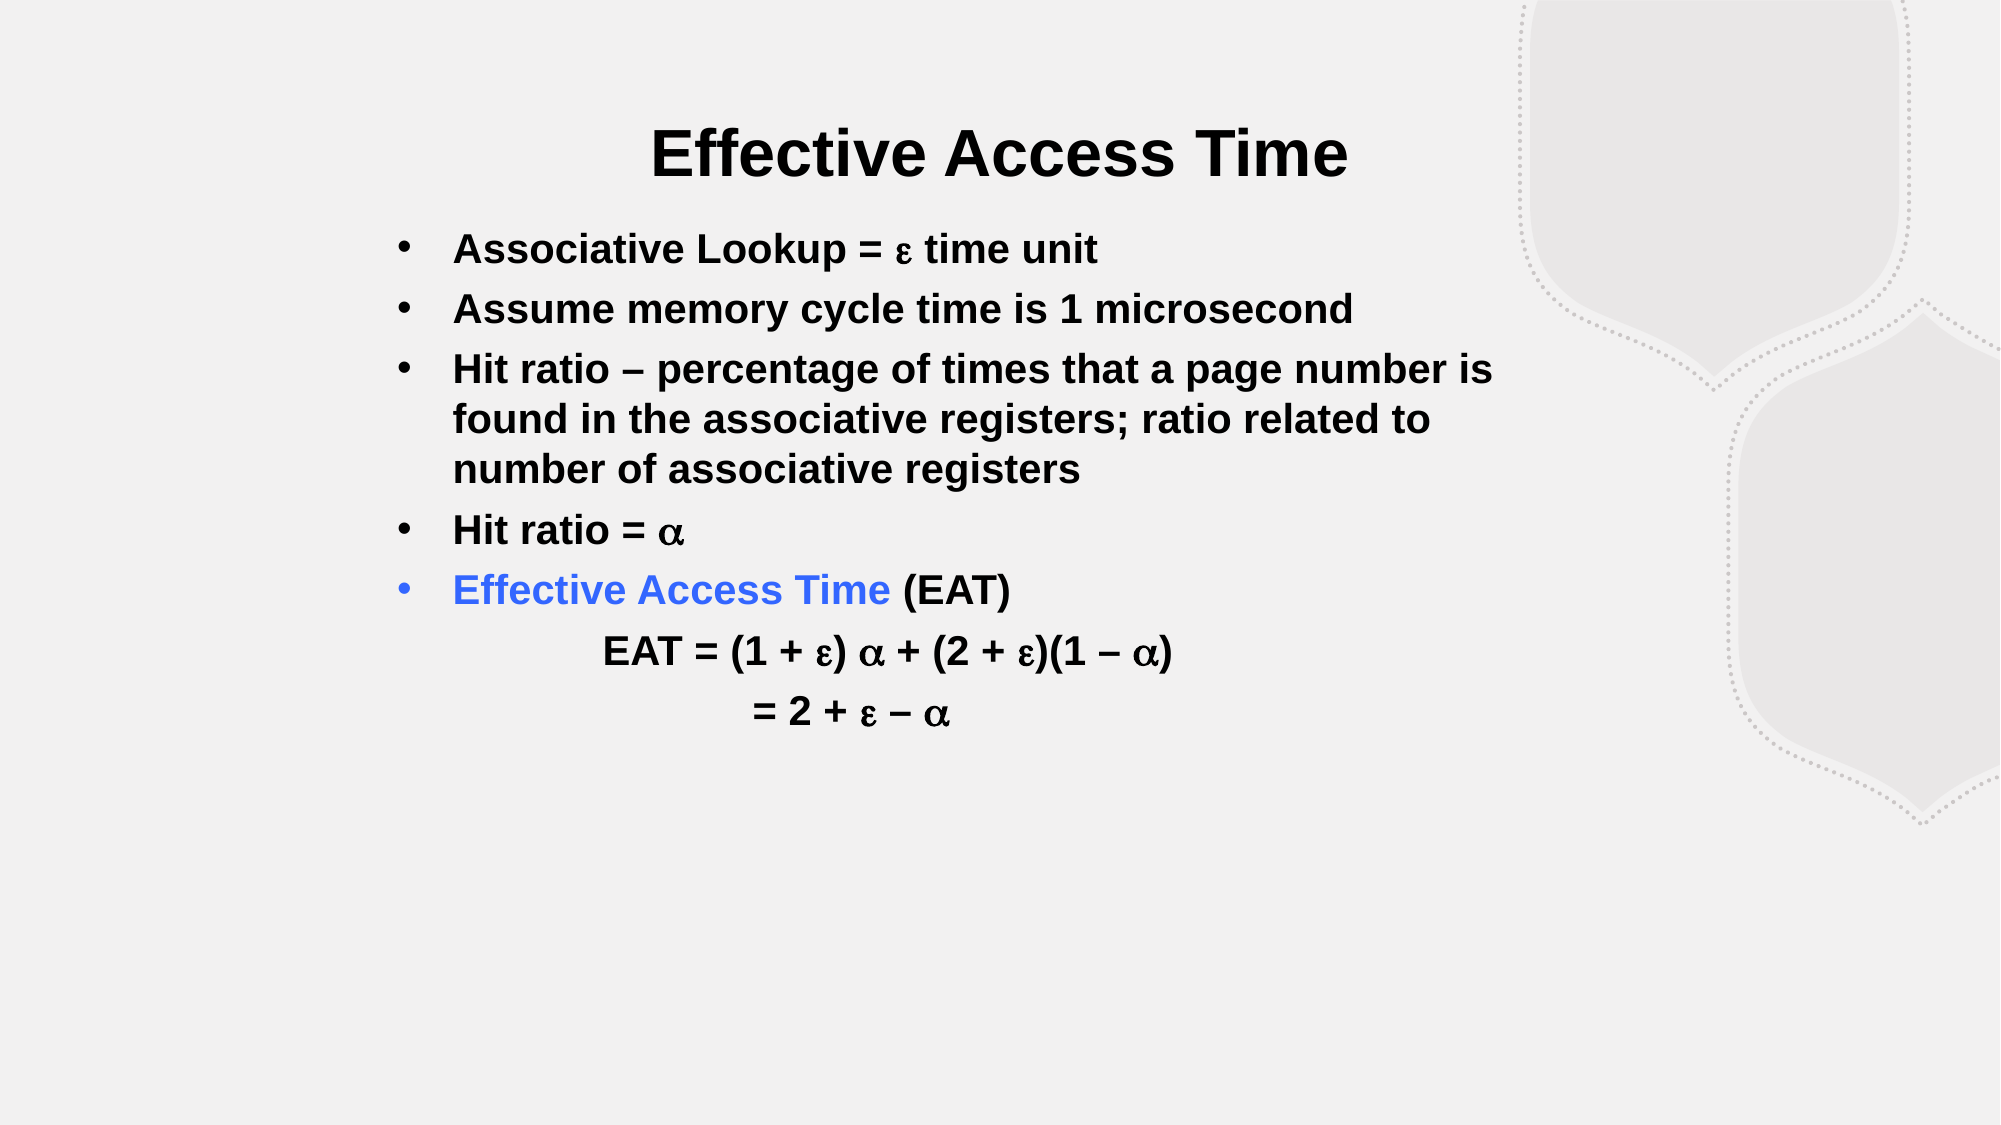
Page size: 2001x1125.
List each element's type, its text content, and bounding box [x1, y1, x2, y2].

text_box Effective Access Time [362, 56, 1638, 244]
text_box Associative Lookup =  time unit Assume memory cycle time is 1 microsecond Hit ratio – percentage of times that a page number is found in the associative registers; ratio related to number of associative registers Hit ratio =  Effective Access Time (EAT) EAT = (1 + )  + (2 + )(1 – ) = 2 +  –  [382, 214, 1609, 942]
